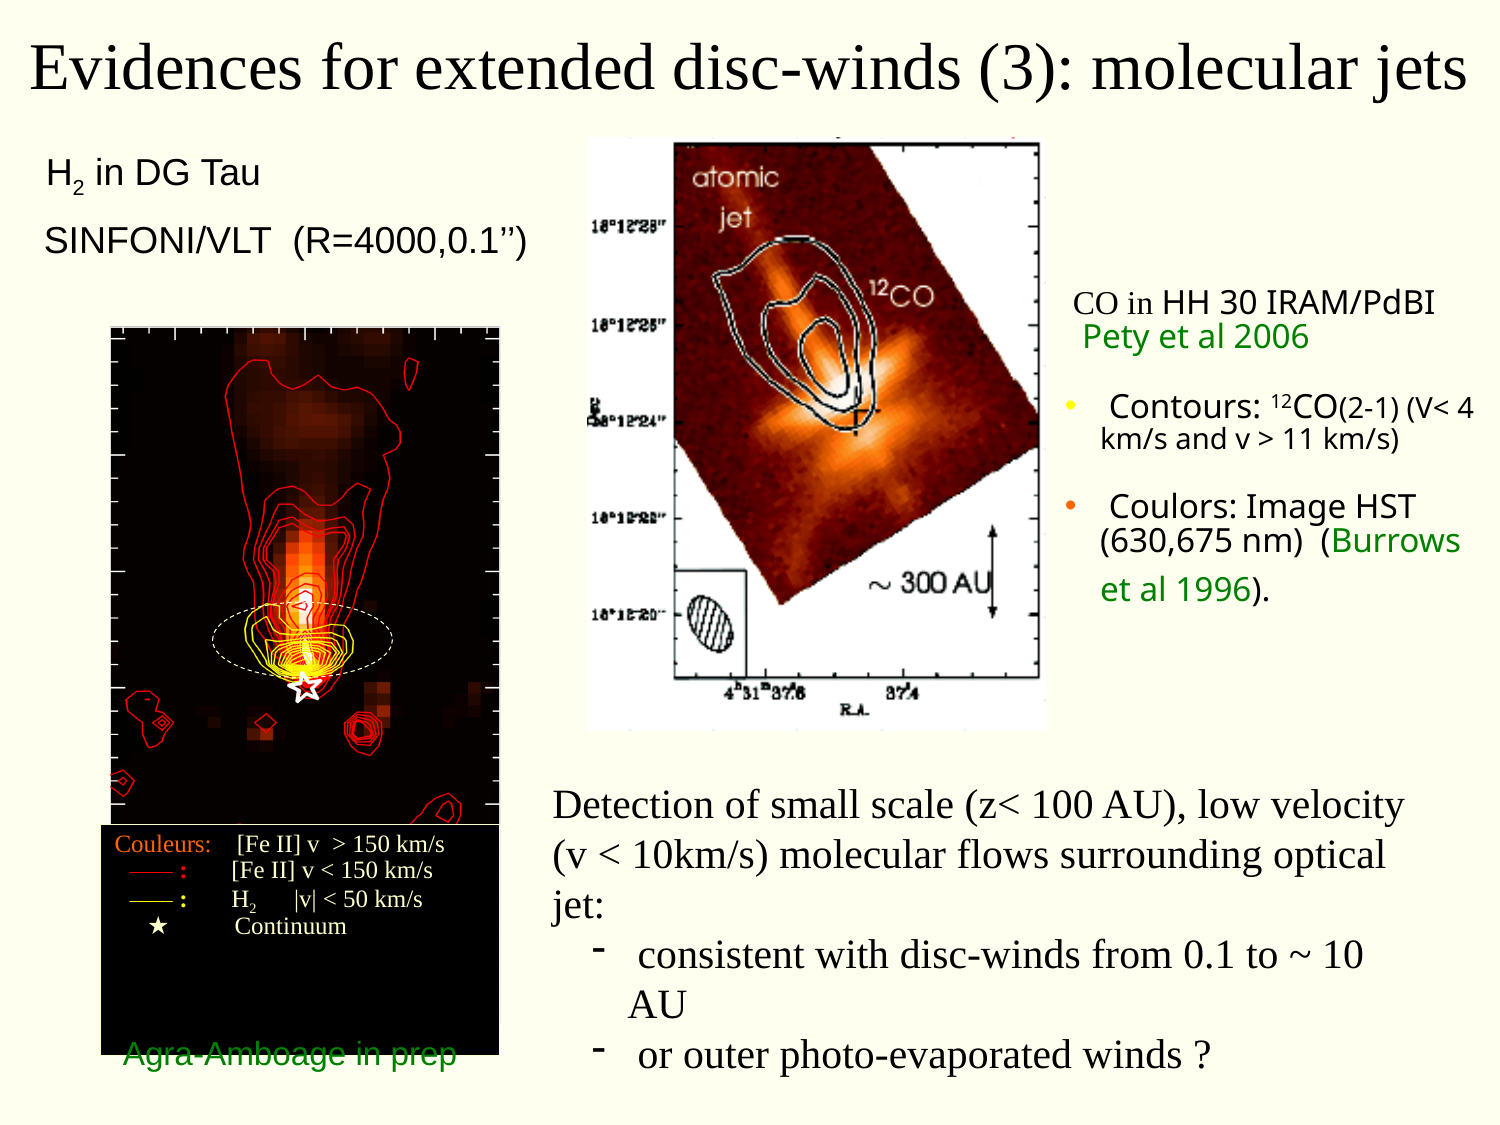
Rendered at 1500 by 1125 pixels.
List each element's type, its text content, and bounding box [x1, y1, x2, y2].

picture [587, 137, 1046, 731]
text_box Agra-Amboage in prep [108, 1033, 473, 1080]
text_box Detection of small scale (z< 100 AU), low velocity (v < 10km/s) molecular flows surrounding optical jet: consistent with disc-winds from 0.1 to ~ 10 AU or outer photo-evaporated winds ? [537, 769, 1425, 1085]
title Evidences for extended disc-winds (3): molecular jets [0, 0, 1500, 126]
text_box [18, 104, 549, 1026]
text_box CO in HH 30 IRAM/PdBI Pety et al 2006 Contours: 12CO(2-1) (V< 4 km/s and v > 11 km/s) Coulors: Image HST (630,675 nm) (Burrows et al 1996). [1049, 279, 1500, 620]
